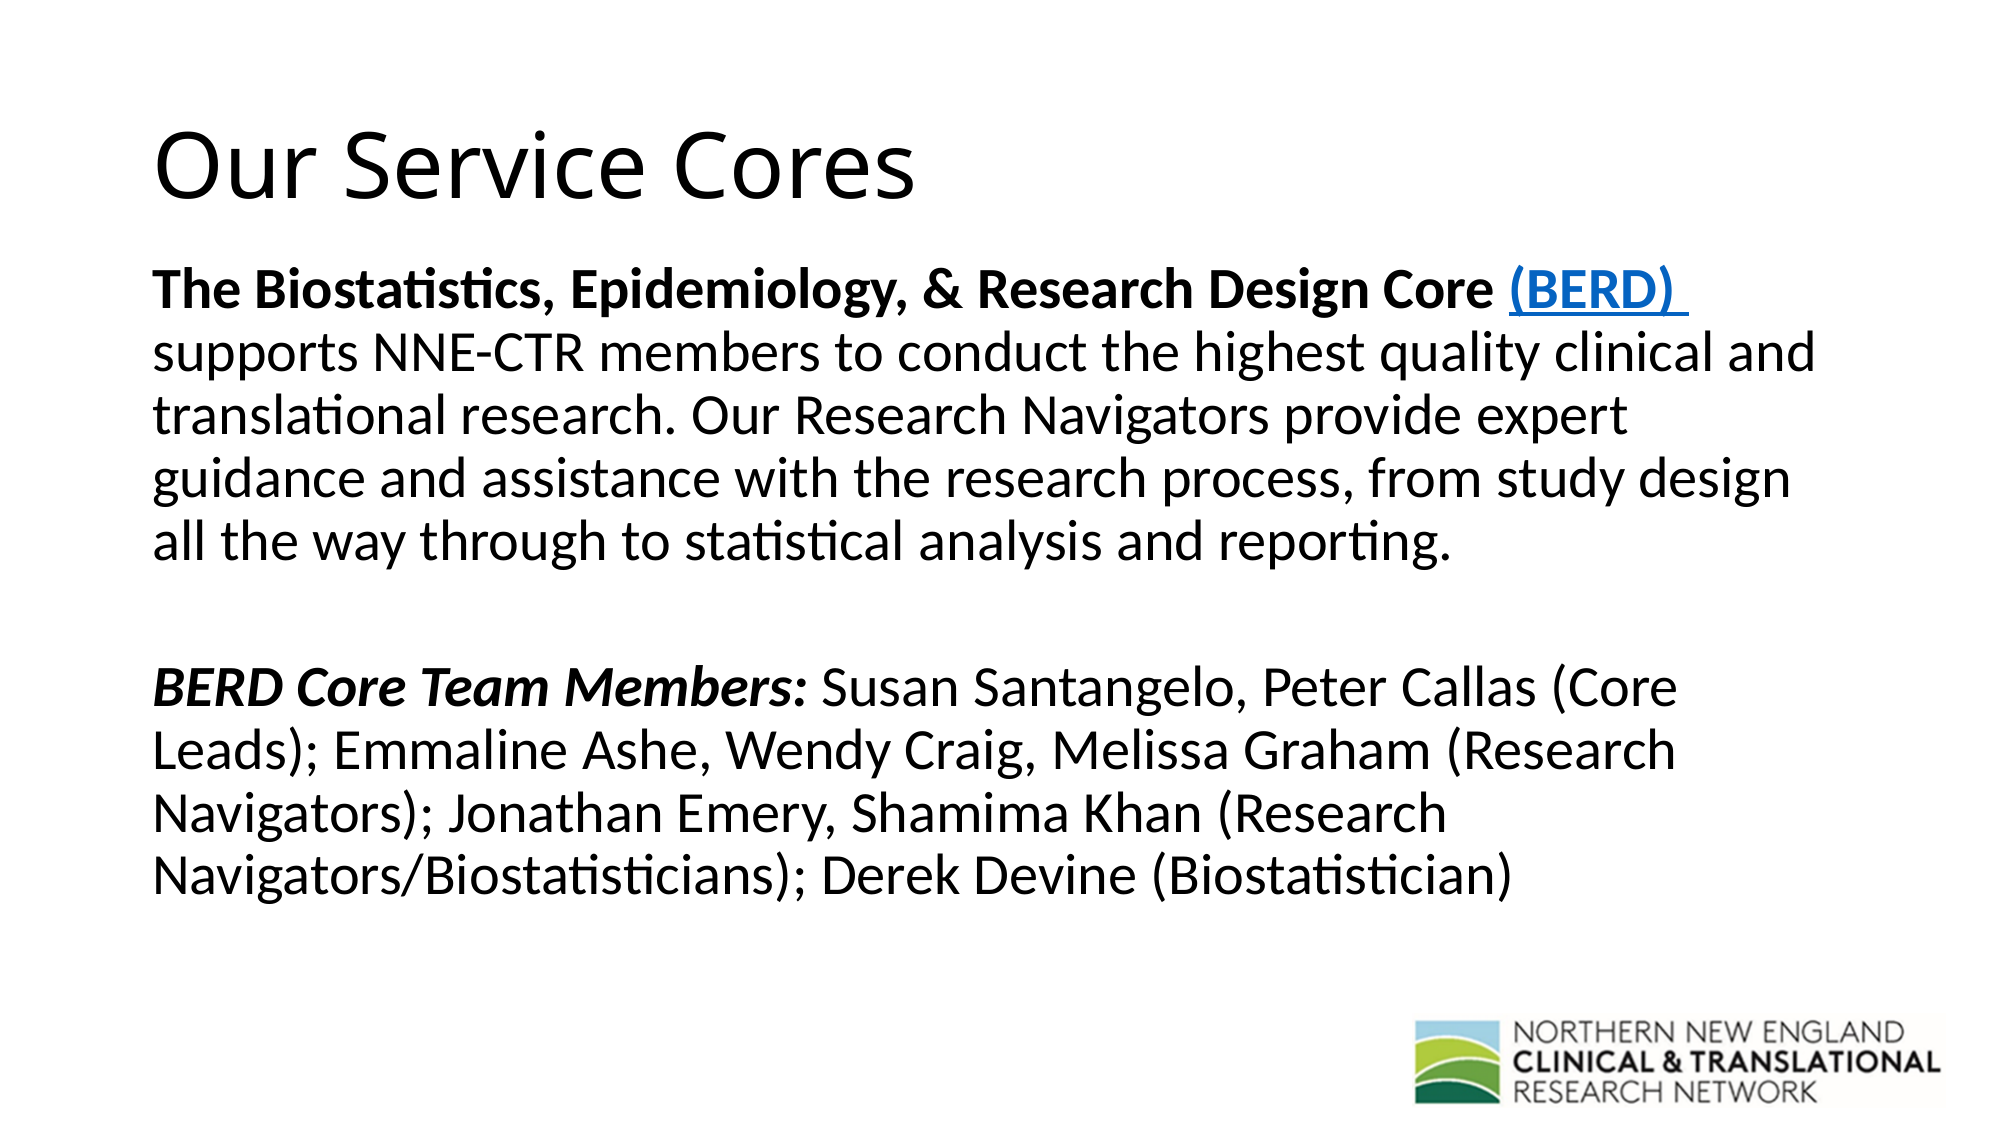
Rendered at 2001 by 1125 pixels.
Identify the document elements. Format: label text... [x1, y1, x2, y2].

title Our Service Cores [137, 59, 1863, 250]
picture [1411, 1013, 1946, 1108]
list The Biostatistics, Epidemiology, & Research Design Core (BERD) supports NNE-CTR members to conduct the highest quality clinical and translational research. Our Research Navigators provide expert guidance and assistance with the research process, from study design all the way through to statistical analysis and reporting. BERD Core Team Members: Susan Santangelo, Peter Callas (Core Leads); Emmaline Ashe, Wendy Craig, Melissa Graham (Research Navigators); Jonathan Emery, Shamima Khan (Research Navigators/Biostatisticians); Derek Devine (Biostatistician) [137, 250, 1863, 965]
